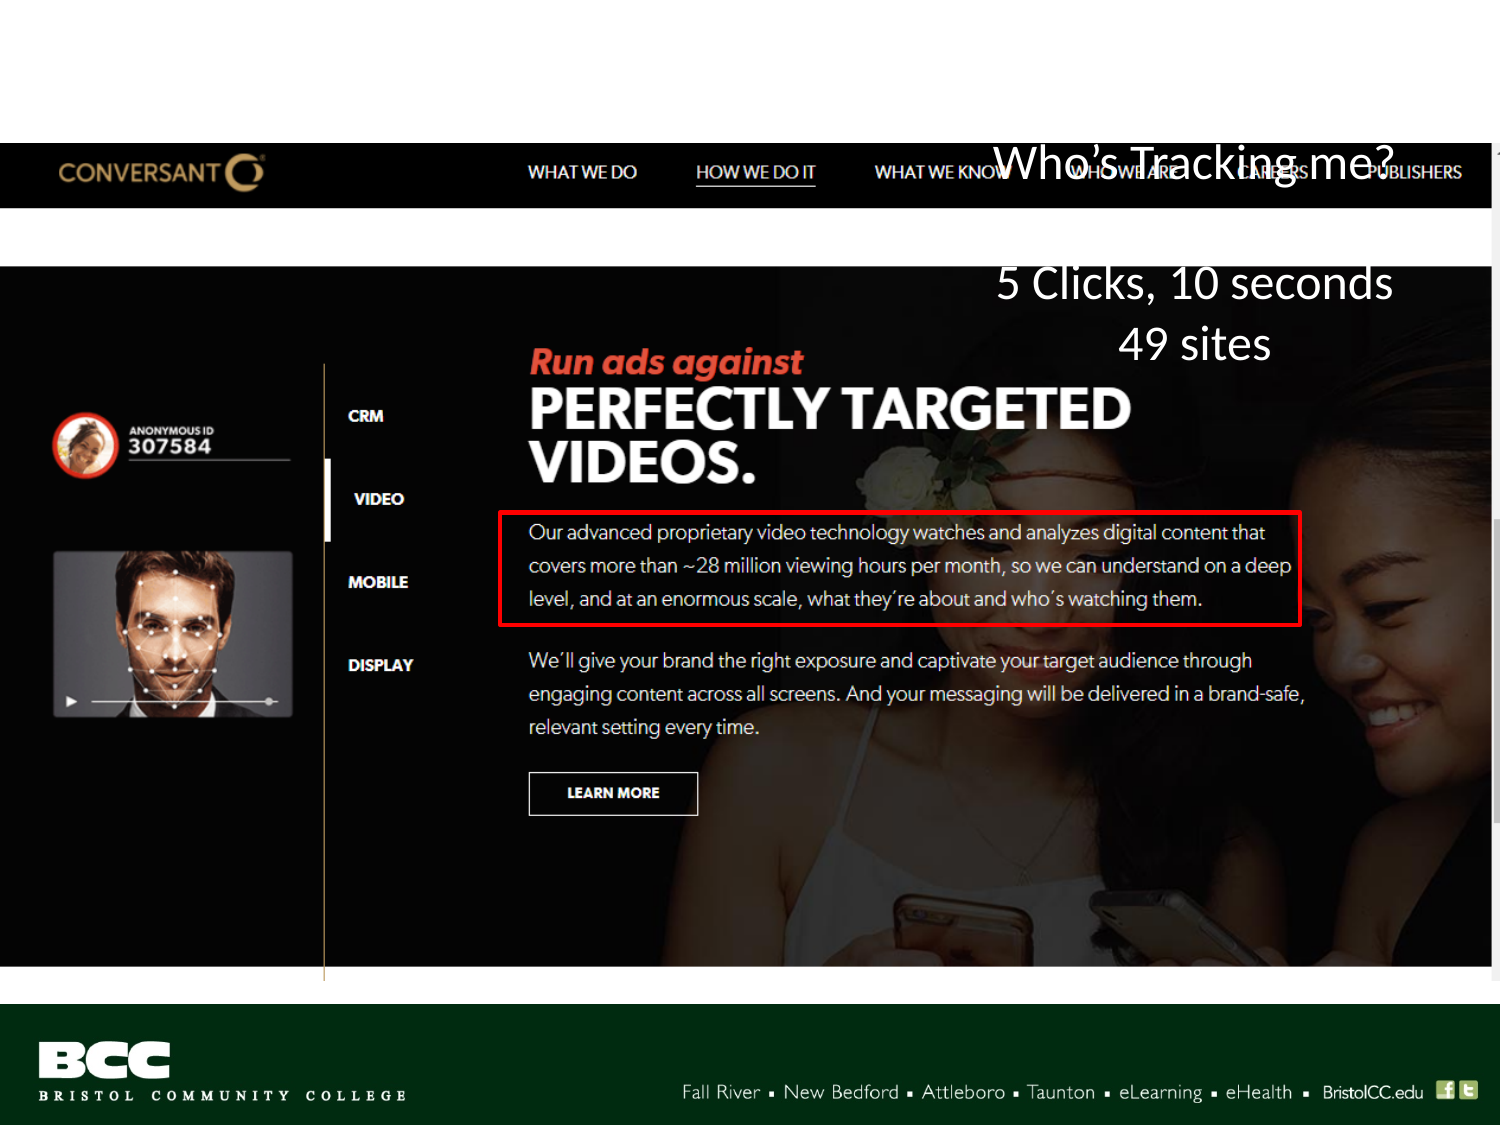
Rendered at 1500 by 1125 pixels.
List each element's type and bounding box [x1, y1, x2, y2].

picture [0, 143, 1500, 982]
picture [0, 1004, 1500, 1125]
